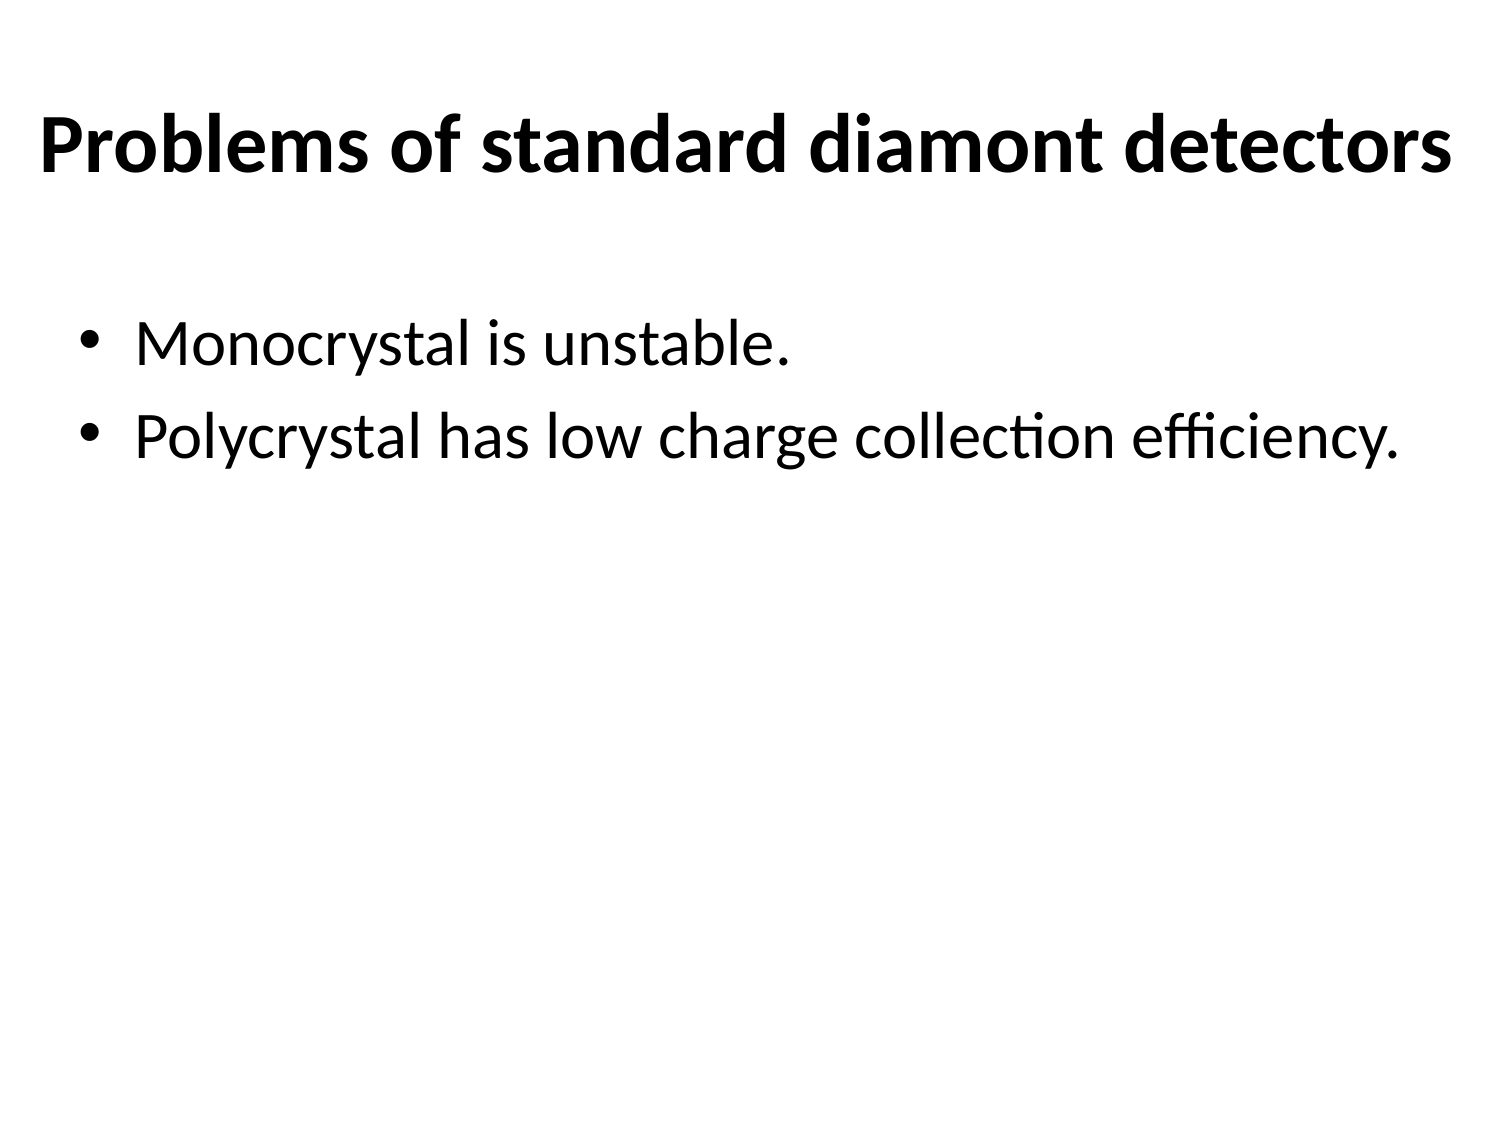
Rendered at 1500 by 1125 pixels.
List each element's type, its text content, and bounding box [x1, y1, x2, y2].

list Monocrystal is unstable. Polycrystal has low charge collection efficiency. [63, 290, 1447, 1034]
title Problems of standard diamont detectors [23, 68, 1471, 209]
